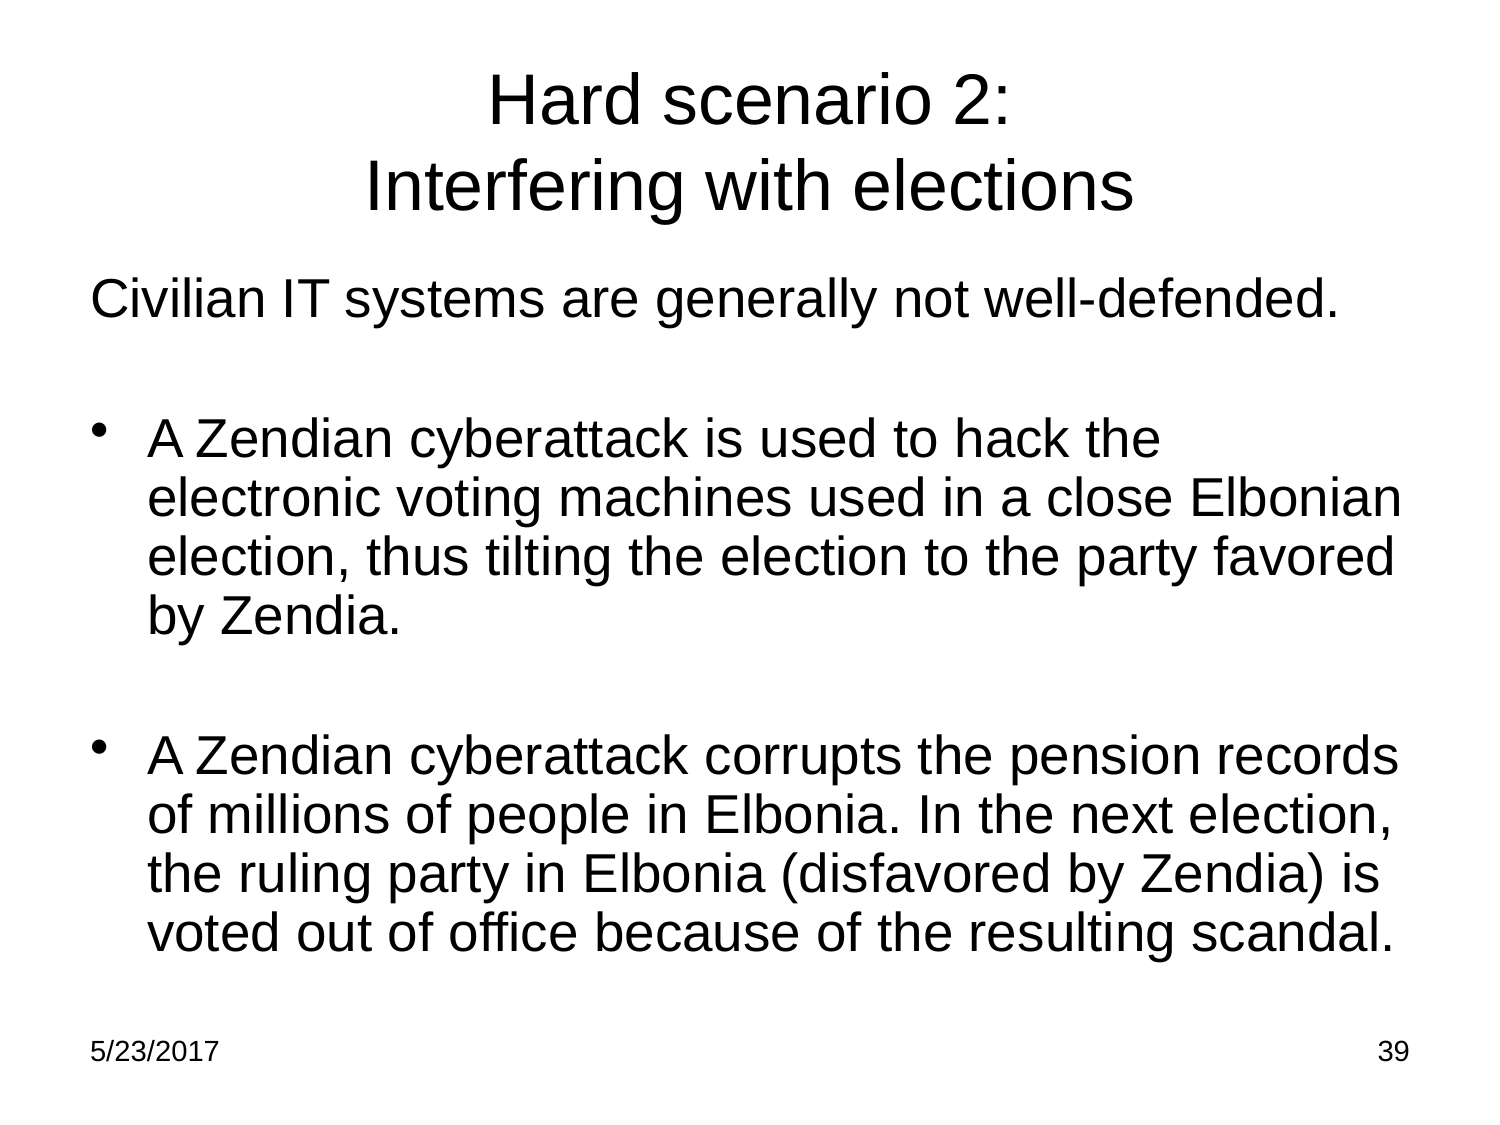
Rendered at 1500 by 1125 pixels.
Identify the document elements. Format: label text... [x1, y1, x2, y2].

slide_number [75, 1024, 425, 1103]
title Hard scenario 2: Interfering with elections [75, 45, 1425, 233]
slide_number 39 [1074, 1024, 1425, 1103]
list Civilian IT systems are generally not well-defended. A Zendian cyberattack is used to hack the electronic voting machines used in a close Elbonian election, thus tilting the election to the party favored by Zendia. A Zendian cyberattack corrupts the pension records of millions of people in Elbonia. In the next election, the ruling party in Elbonia (disfavored by Zendia) is voted out of office because of the resulting scandal. [75, 262, 1425, 1005]
